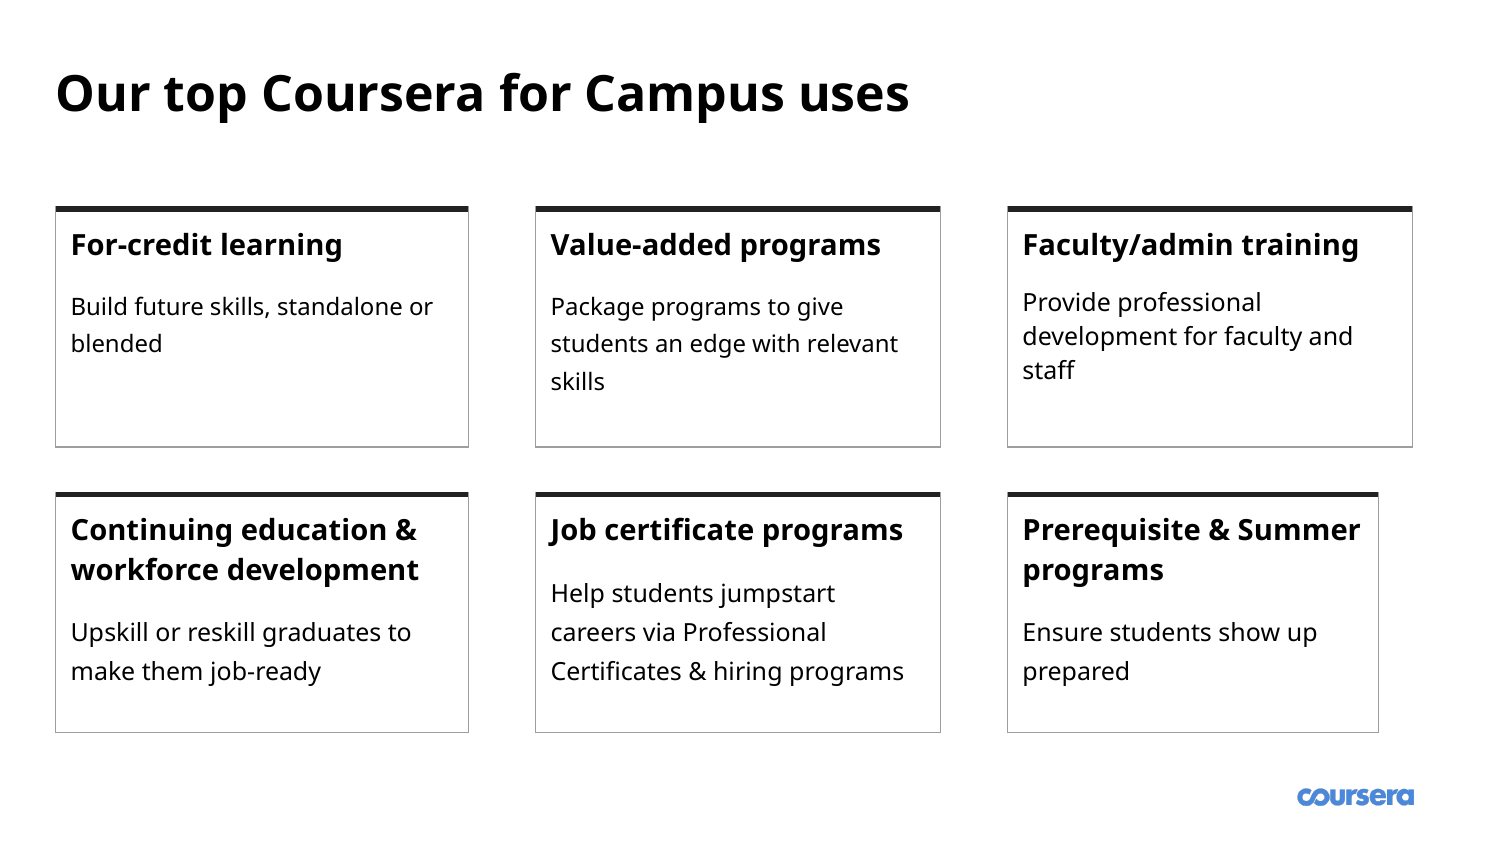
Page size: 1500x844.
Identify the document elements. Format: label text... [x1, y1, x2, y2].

table_header Prerequisite & Summer programs Ensure students show up prepared [1008, 497, 1378, 732]
table_header Faculty/admin training Provide professional development for faculty and staff [1008, 212, 1412, 446]
table_header Value-added programs Package programs to give students an edge with relevant skills [536, 212, 940, 446]
picture [1296, 787, 1415, 807]
table_header Job certificate programs Help students jumpstart careers via Professional Certificates & hiring programs [536, 497, 940, 732]
title Our top Coursera for Campus uses [40, 44, 1396, 139]
table_header Continuing education & workforce development Upskill or reskill graduates to make them job-ready [56, 497, 468, 732]
table_header For-credit learning Build future skills, standalone or blended [56, 212, 468, 446]
